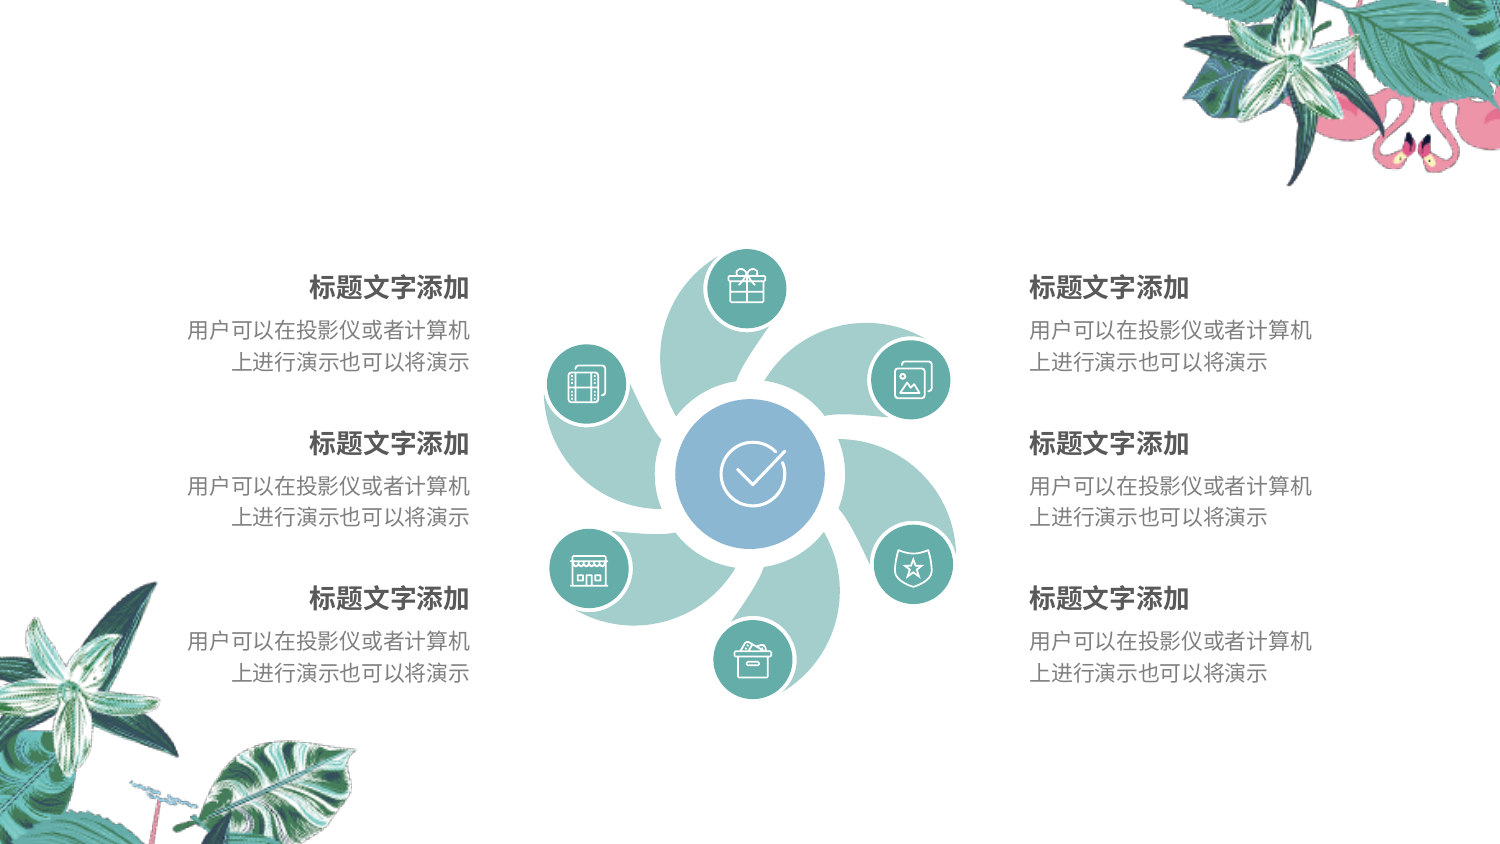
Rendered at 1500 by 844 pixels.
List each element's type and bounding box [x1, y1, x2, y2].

text_box [1014, 412, 1340, 539]
text_box [387, 568, 486, 695]
text_box [160, 257, 486, 384]
text_box [1014, 257, 1340, 384]
text_box [160, 412, 486, 539]
picture [1057, 0, 1500, 355]
picture [0, 526, 417, 844]
text_box [543, 243, 957, 705]
text_box [1014, 568, 1340, 695]
